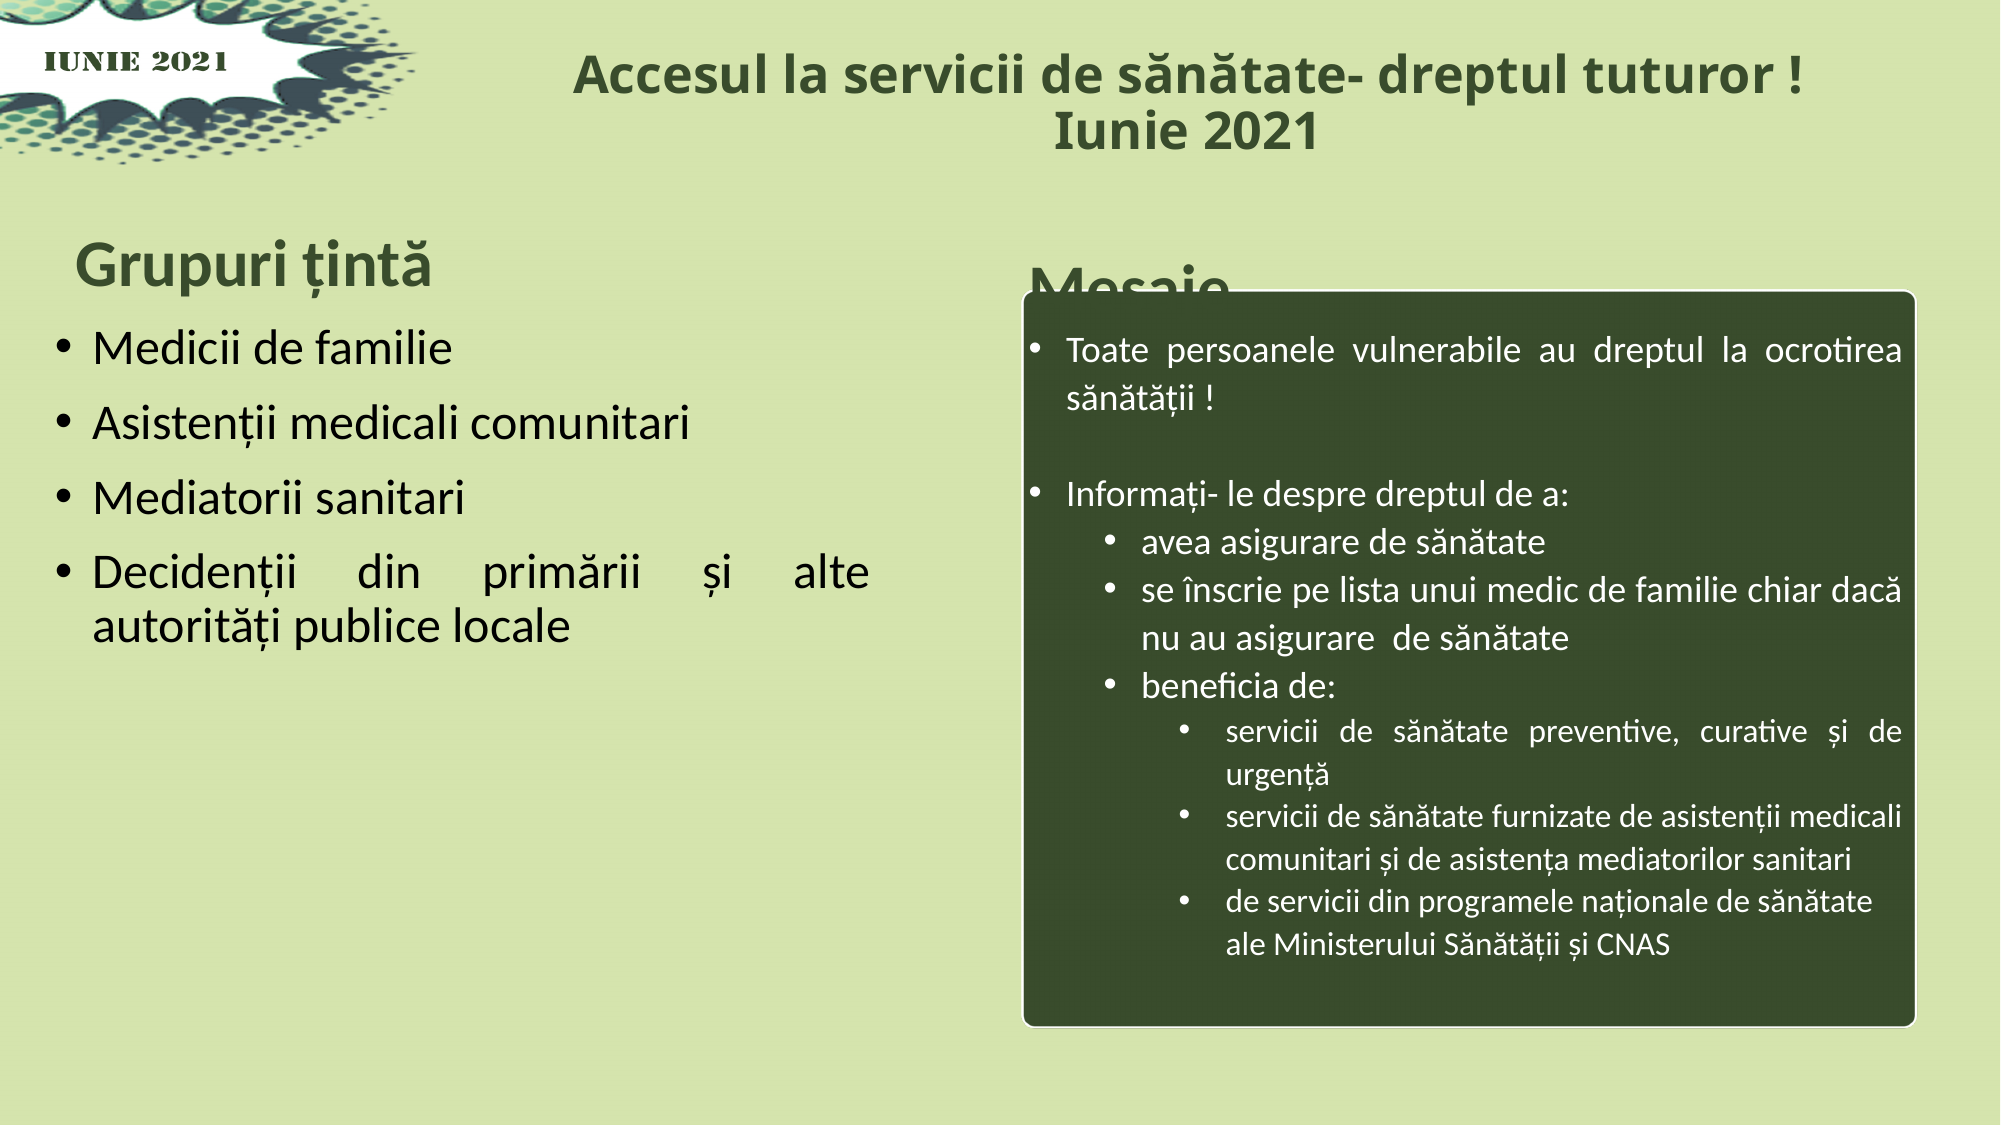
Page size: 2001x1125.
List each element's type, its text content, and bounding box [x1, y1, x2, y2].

list Grupuri țintă [60, 221, 368, 313]
picture [0, 0, 2001, 1125]
title Accesul la servicii de sănătate- dreptul tuturor ! Iunie 2021 [332, 0, 2000, 186]
list Medicii de familie Asistenții medicali comunitari Mediatorii sanitari Decidenții din primării și alte autorități publice locale [40, 313, 368, 919]
